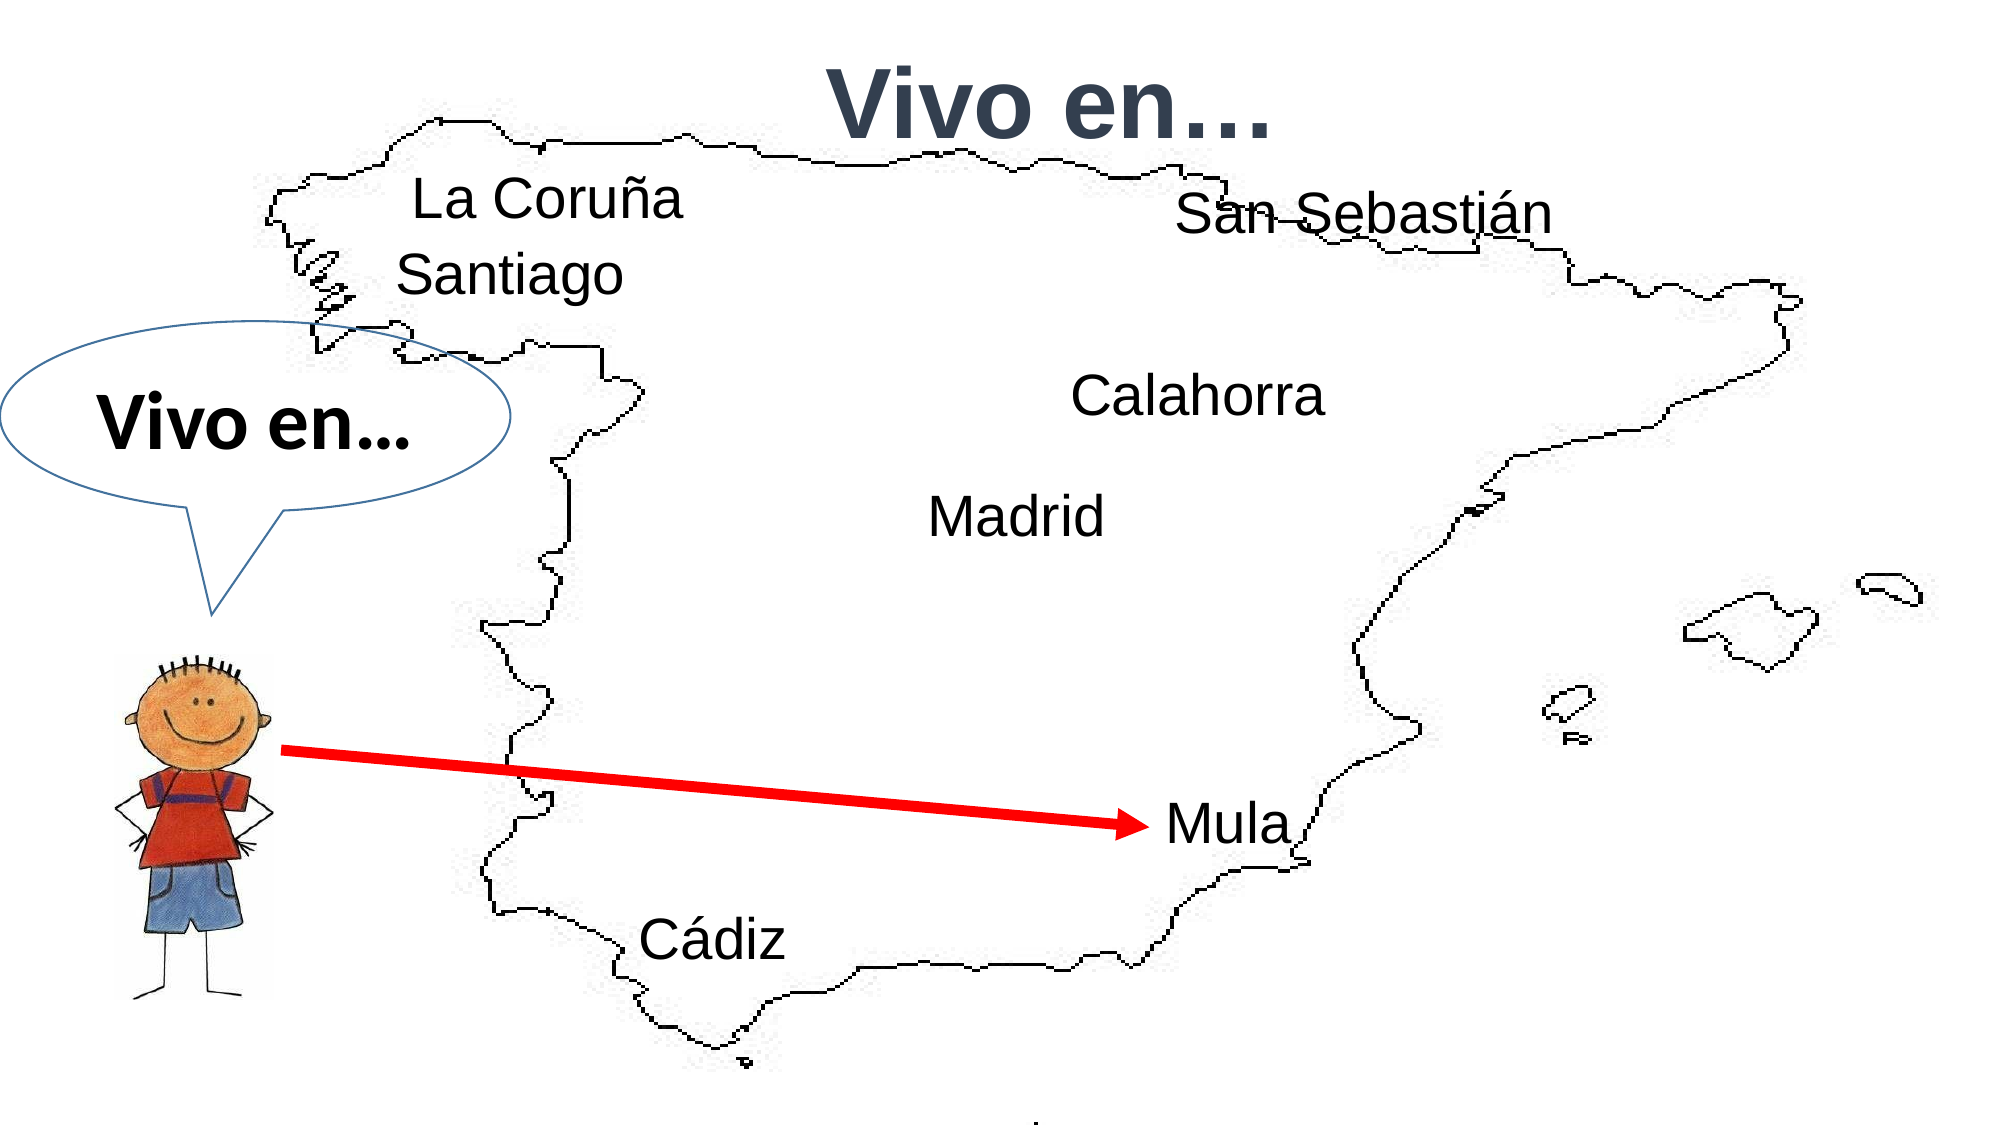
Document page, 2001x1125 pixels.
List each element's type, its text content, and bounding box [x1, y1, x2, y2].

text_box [281, 749, 1150, 828]
text_box Vivo en… [0, 321, 220, 618]
picture [114, 0, 2000, 1125]
